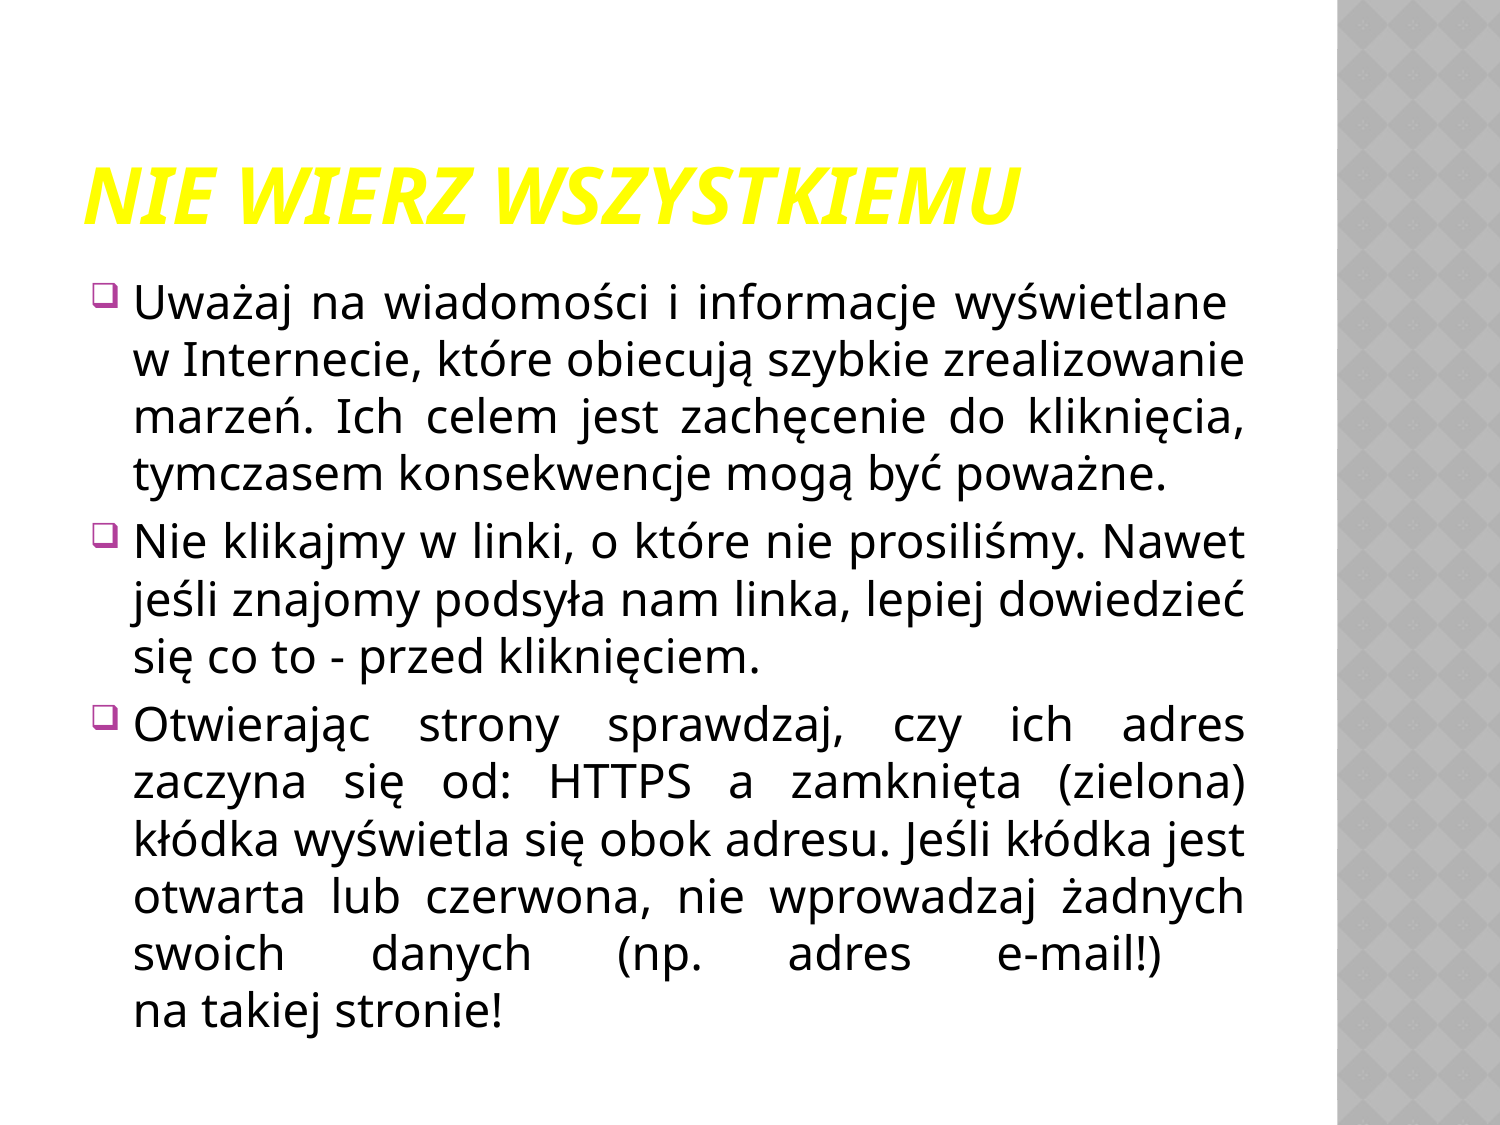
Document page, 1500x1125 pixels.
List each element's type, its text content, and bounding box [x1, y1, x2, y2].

title NIE WIERZ WSZYSTKIEMU [75, 52, 1263, 240]
list Uważaj na wiadomości i informacje wyświetlane w Internecie, które obiecują szybkie zrealizowanie marzeń. Ich celem jest zachęcenie do kliknięcia, tymczasem konsekwencje mogą być poważne. Nie klikajmy w linki, o które nie prosiliśmy. Nawet jeśli znajomy podsyła nam linka, lepiej dowiedzieć się co to - przed kliknięciem. Otwierając strony sprawdzaj, czy ich adres zaczyna się od: HTTPS a zamknięta (zielona) kłódka wyświetla się obok adresu. Jeśli kłódka jest otwarta lub czerwona, nie wprowadzaj żadnych swoich danych (np. adres e-mail!) na takiej stronie! [75, 264, 1263, 1059]
